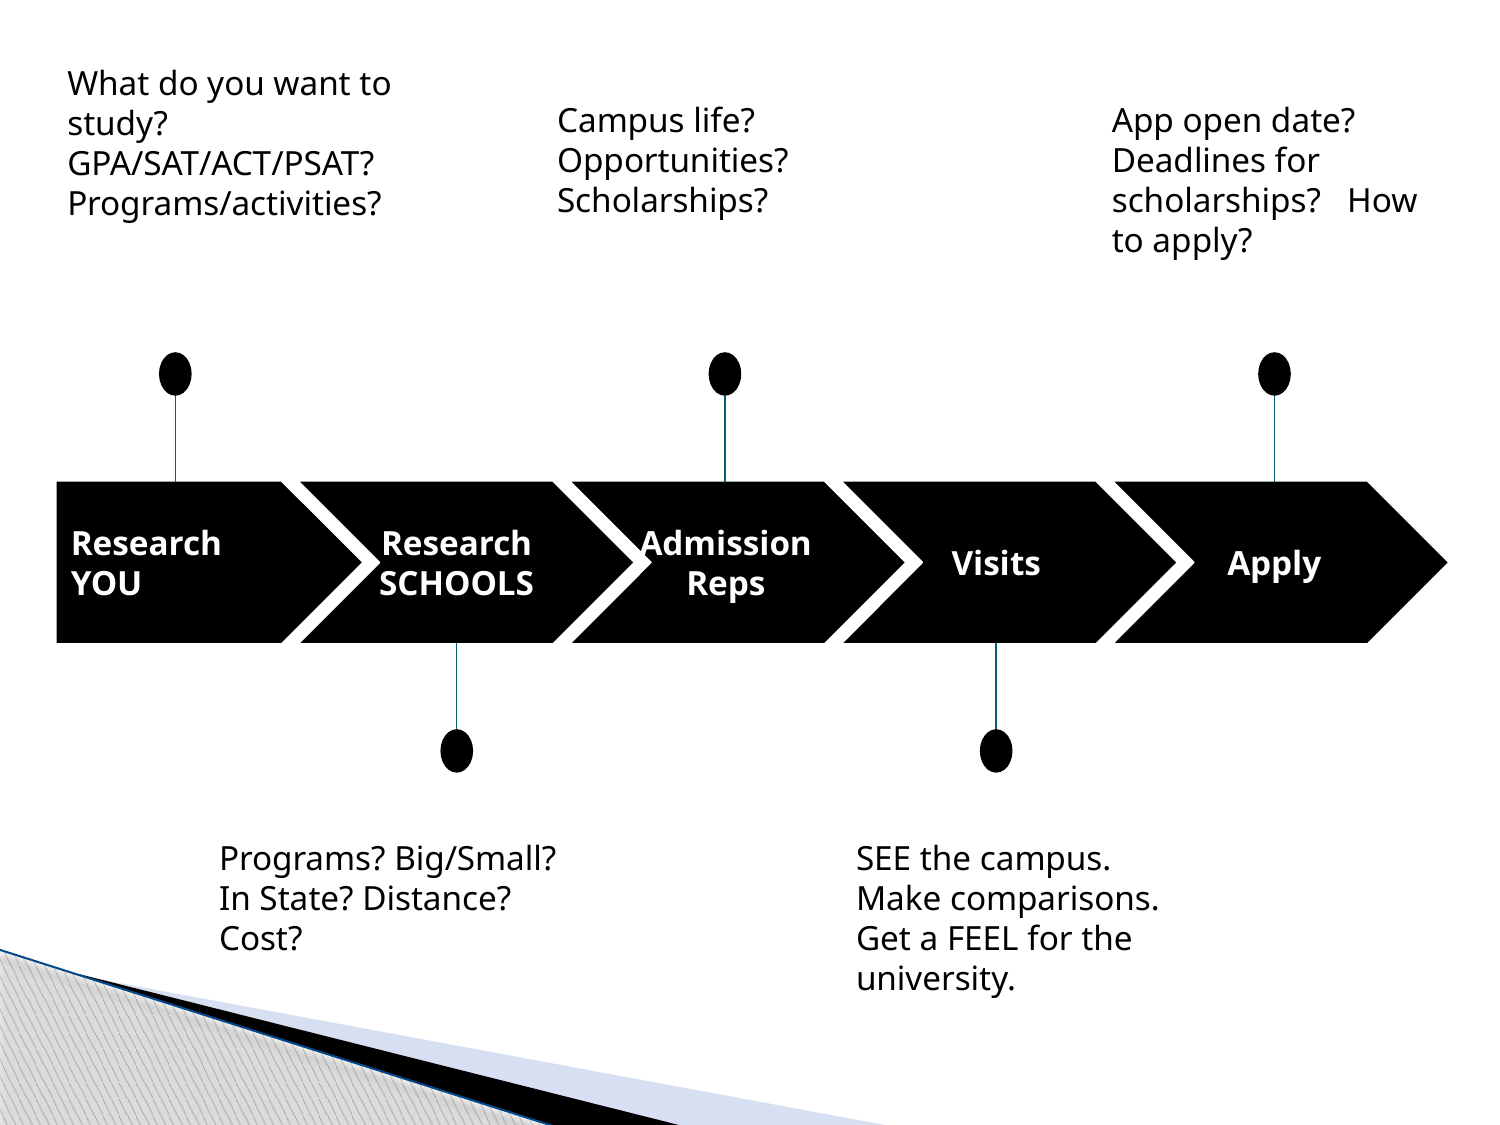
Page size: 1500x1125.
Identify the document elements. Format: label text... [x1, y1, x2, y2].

list Visits [888, 511, 1105, 614]
list Research YOU [55, 511, 295, 614]
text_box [708, 351, 742, 483]
text_box [1112, 480, 1449, 644]
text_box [979, 642, 1013, 773]
list Admission Reps [618, 511, 834, 614]
list What do you want to study? GPA/SAT/ACT/PSAT? Programs/activities? [52, 47, 421, 324]
list Research SCHOOLS [348, 511, 565, 614]
list Campus life? Opportunities? Scholarships? [542, 84, 910, 283]
list Programs? Big/Small? In State? Distance? Cost? [204, 821, 572, 1099]
text_box [55, 480, 348, 644]
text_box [440, 642, 474, 773]
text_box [1257, 351, 1292, 483]
text_box [297, 480, 618, 644]
text_box [840, 480, 1166, 644]
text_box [158, 351, 192, 483]
list SEE the campus. Make comparisons. Get a FEEL for the university. [841, 821, 1209, 1021]
list App open date? Deadlines for scholarships? How to apply? [1096, 84, 1465, 283]
text_box [569, 480, 888, 644]
list Apply [1166, 511, 1383, 614]
